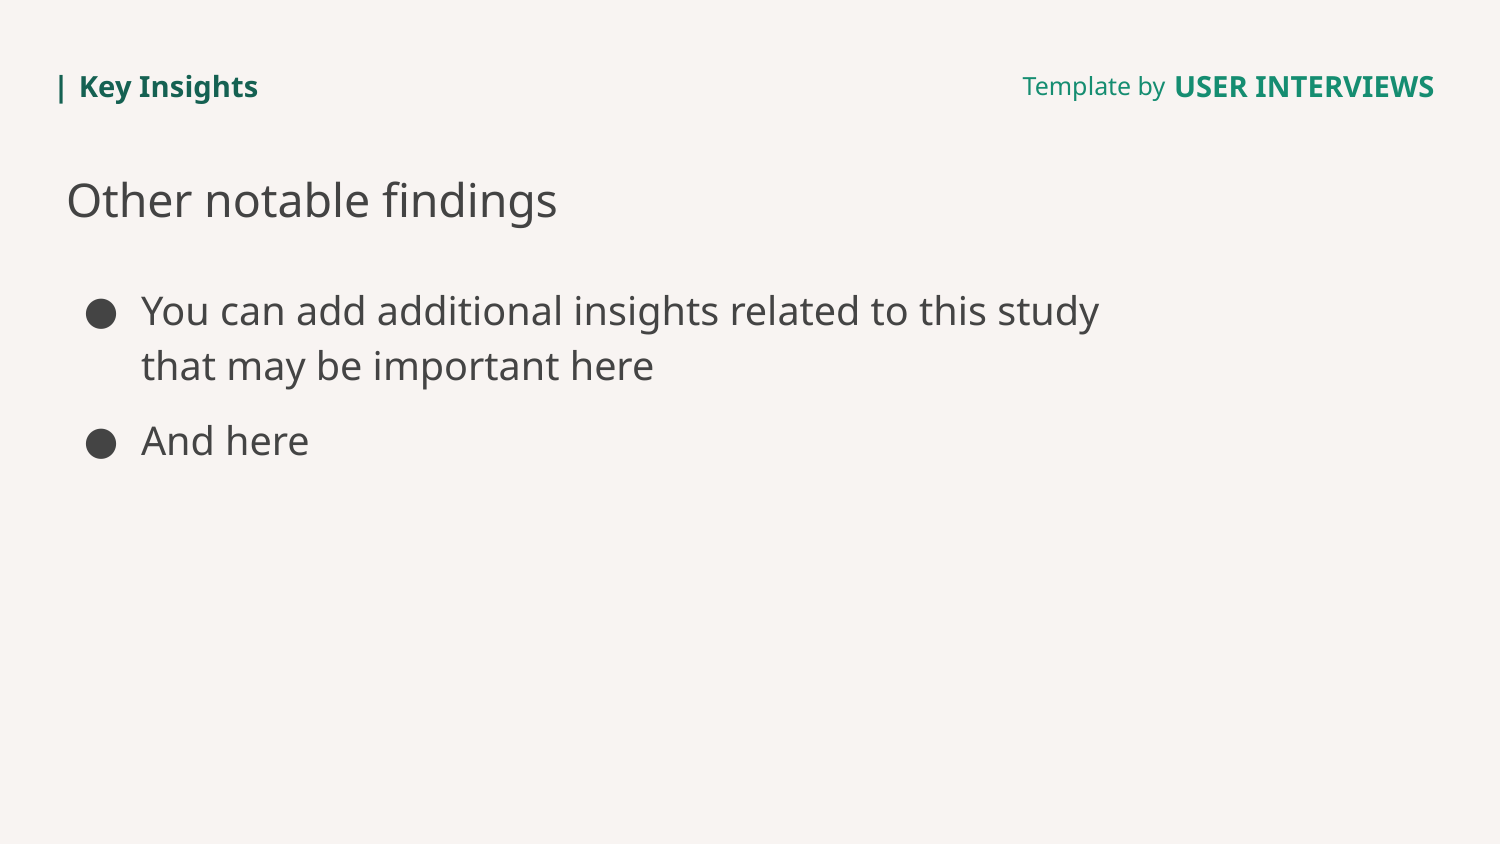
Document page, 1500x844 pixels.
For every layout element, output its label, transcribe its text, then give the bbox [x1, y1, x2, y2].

title Other notable findings [51, 147, 1449, 242]
list You can add additional insights related to this study that may be important here And here [51, 264, 1192, 780]
title Key Insights [63, 53, 1086, 119]
